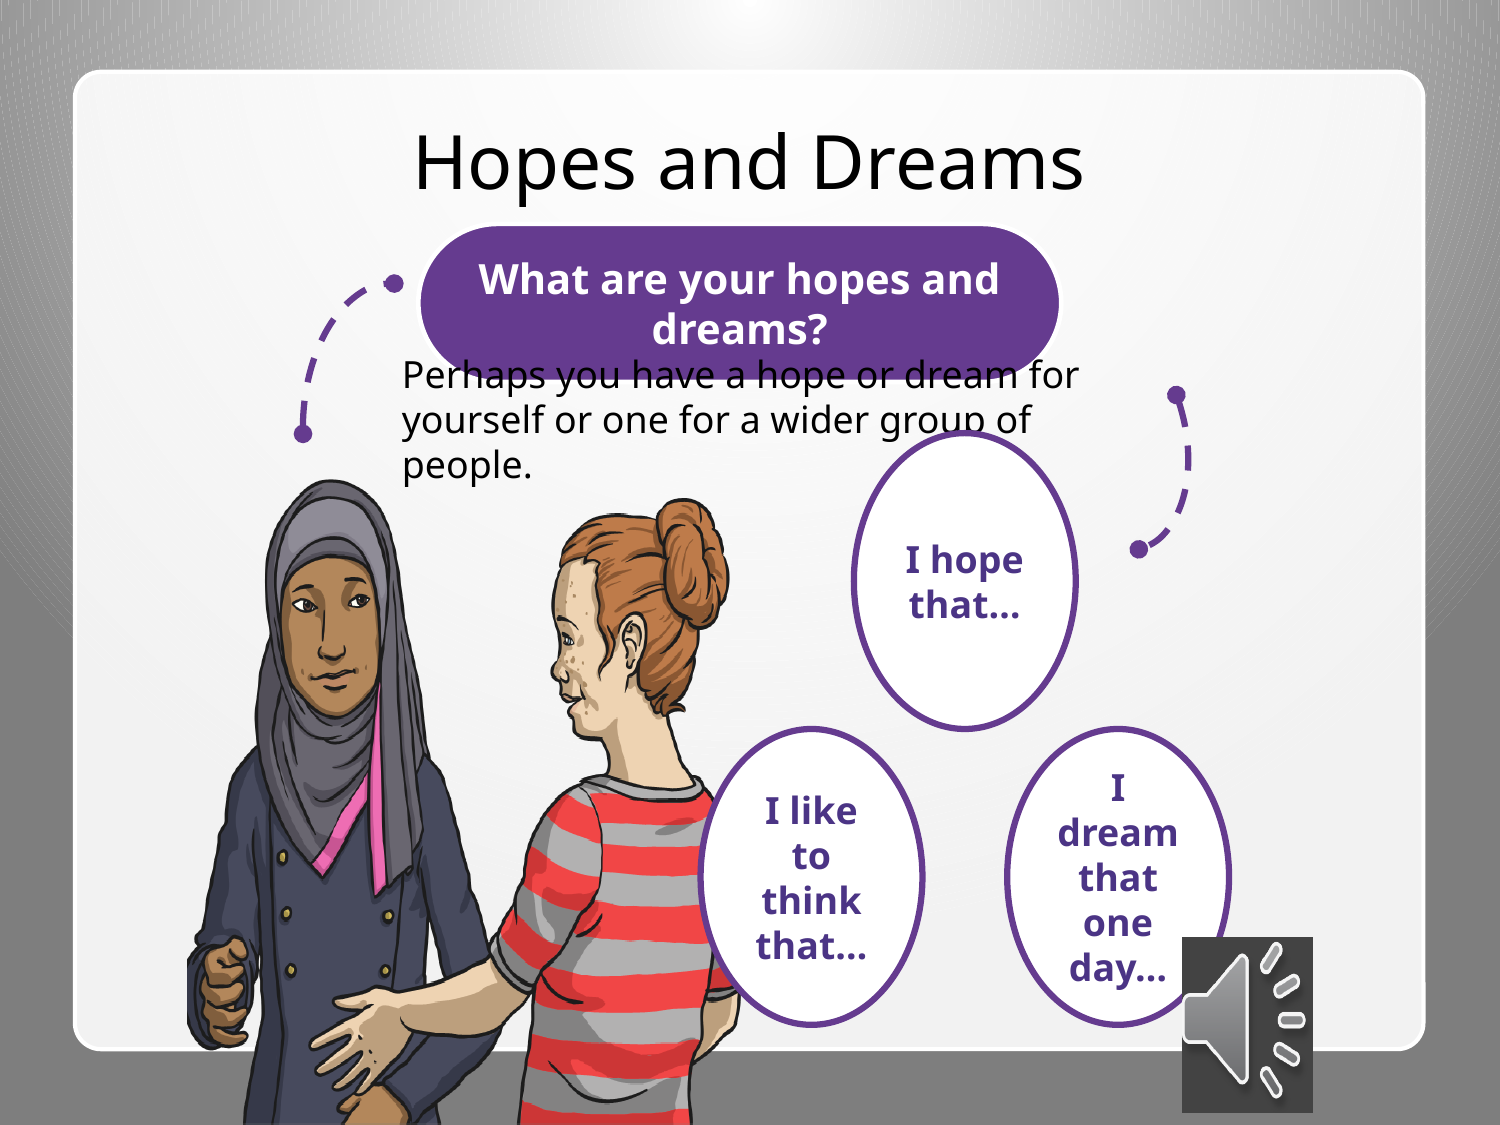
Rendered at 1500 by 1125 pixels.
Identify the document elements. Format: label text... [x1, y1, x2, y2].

text_box I hope that… [851, 431, 1078, 732]
text_box I dream that one day… [1005, 726, 1232, 1027]
text_box What are your hopes and dreams? [418, 223, 1062, 343]
text_box [1106, 388, 1190, 556]
text_box [296, 277, 401, 441]
text_box I like to think that… [749, 726, 925, 1027]
title Hopes and Dreams [75, 78, 1424, 242]
picture [1180, 935, 1315, 1114]
picture [187, 454, 745, 1125]
text_box Perhaps you have a hope or dream for yourself or one for a wider group of people. [387, 343, 1180, 493]
